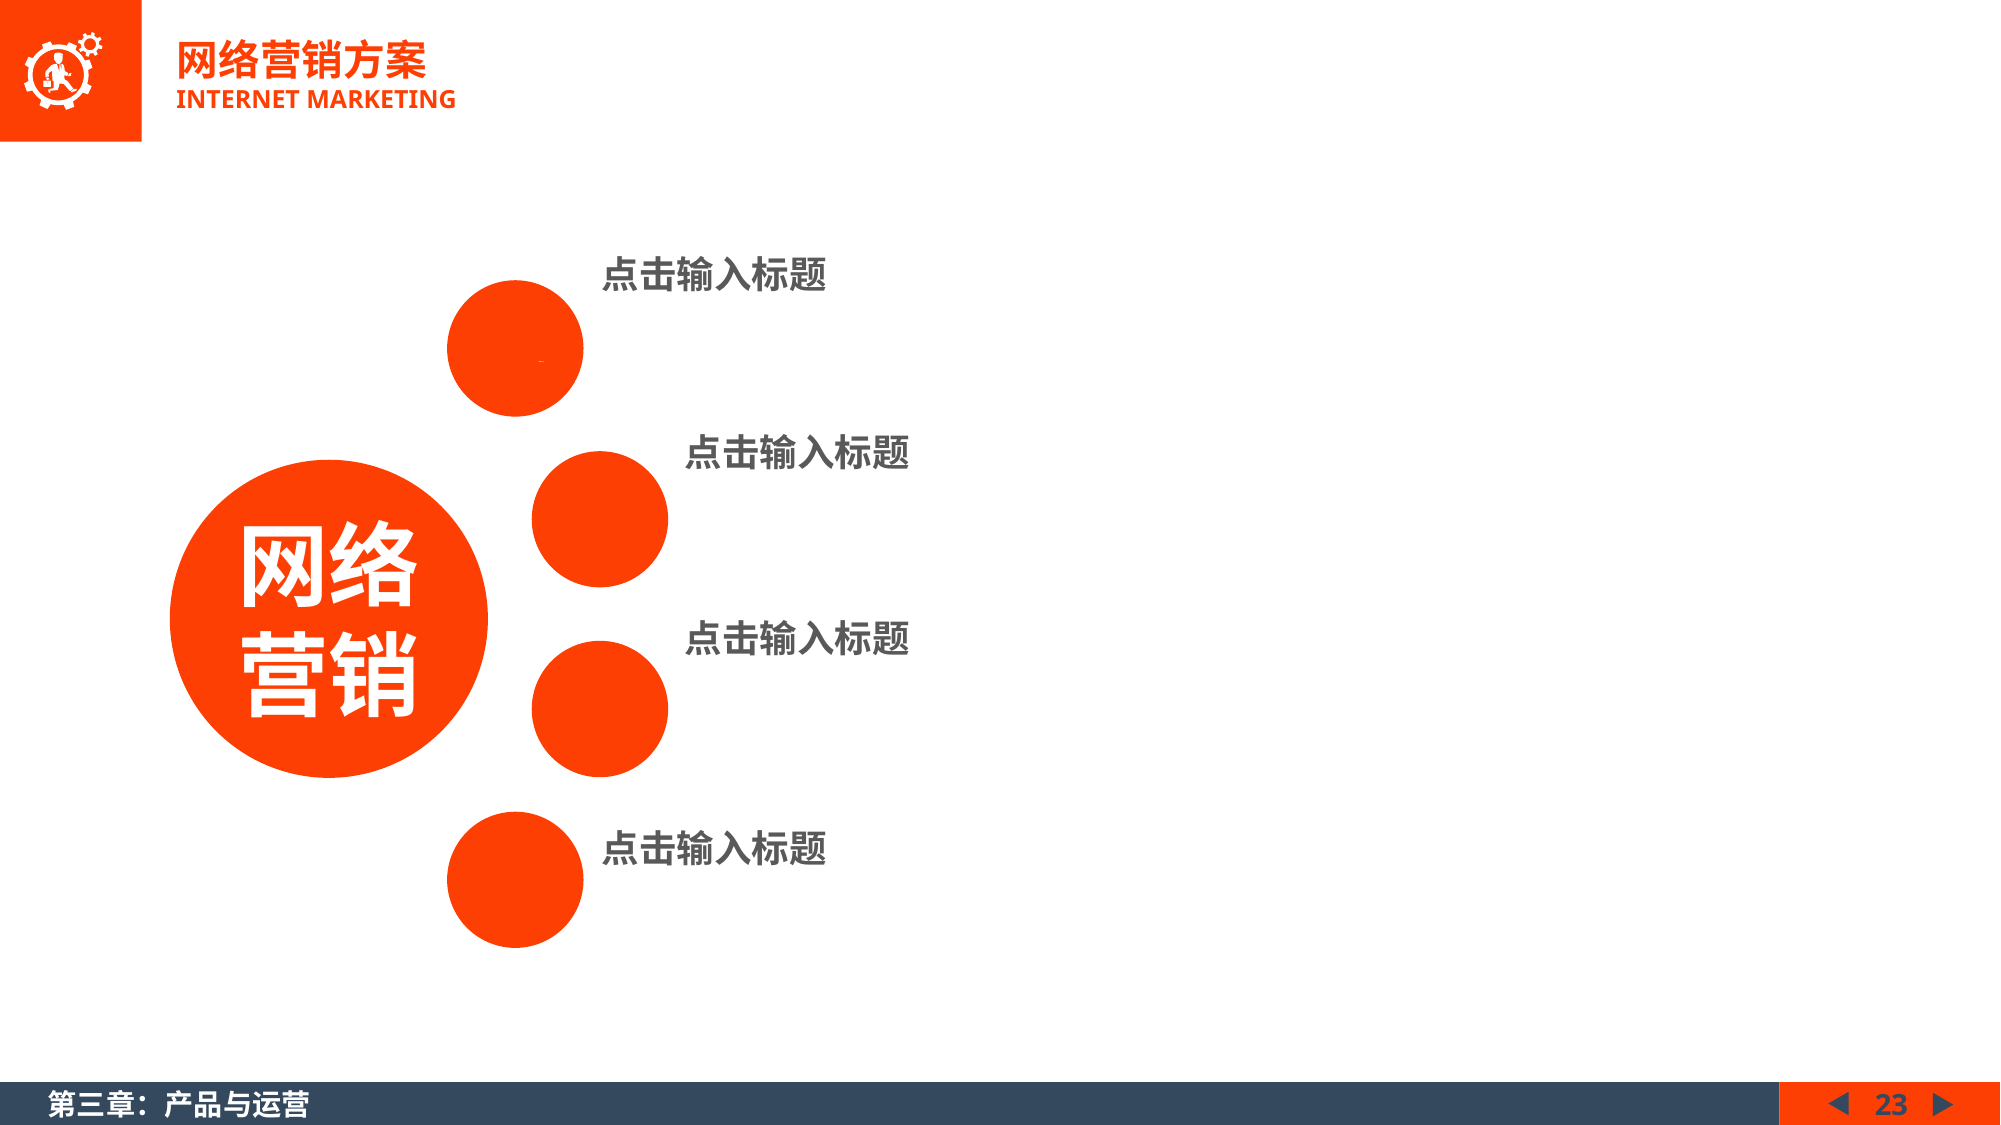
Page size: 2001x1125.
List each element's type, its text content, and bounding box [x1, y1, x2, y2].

text_box [0, 0, 143, 143]
text_box 点击输入标题 [586, 243, 915, 304]
text_box 点击输入标题 [586, 817, 915, 878]
text_box 点击输入标题 [669, 607, 998, 668]
text_box [24, 32, 103, 110]
text_box 23 [1779, 1078, 2000, 1125]
text_box [531, 640, 669, 778]
text_box 网络营销方案 INTERNET MARKETING [161, 59, 859, 138]
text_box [169, 459, 488, 778]
text_box [143, 0, 2000, 143]
text_box 第三章：产品与运营 [8, 1078, 351, 1125]
text_box [0, 1081, 8, 1125]
text_box [447, 811, 584, 948]
text_box 点击输入标题 [669, 422, 998, 482]
text_box [531, 451, 669, 588]
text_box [447, 280, 584, 417]
text_box [351, 1081, 1778, 1125]
